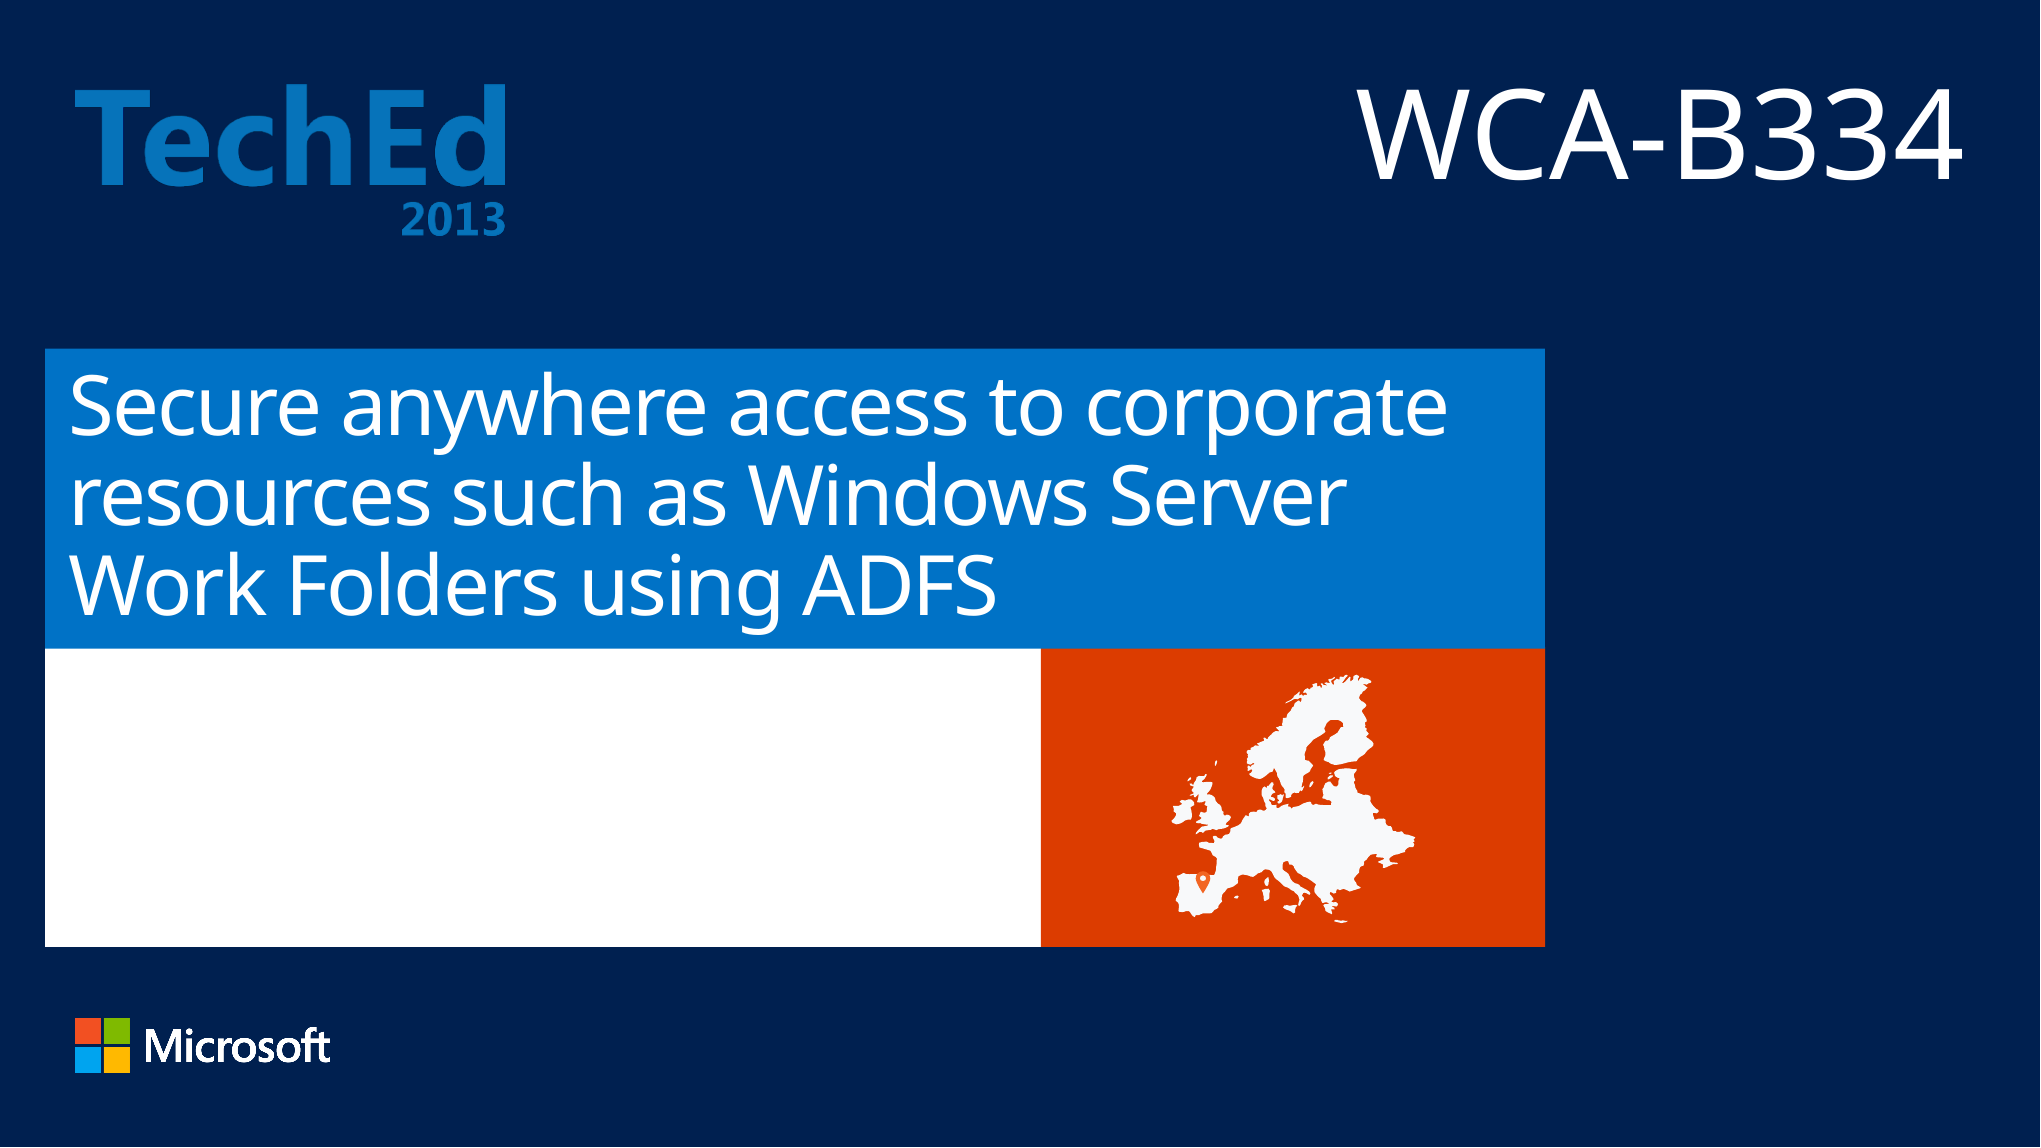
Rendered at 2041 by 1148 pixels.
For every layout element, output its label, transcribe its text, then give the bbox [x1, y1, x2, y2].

list Samuel Devasahayam Adam Skewgar Microsoft [45, 648, 1041, 949]
title Secure anywhere access to corporate resources such as Windows Server Work Folders using ADFS [45, 348, 1546, 649]
picture [75, 1018, 330, 1073]
picture [75, 84, 505, 236]
list WCA-B334 [1065, 71, 1966, 224]
